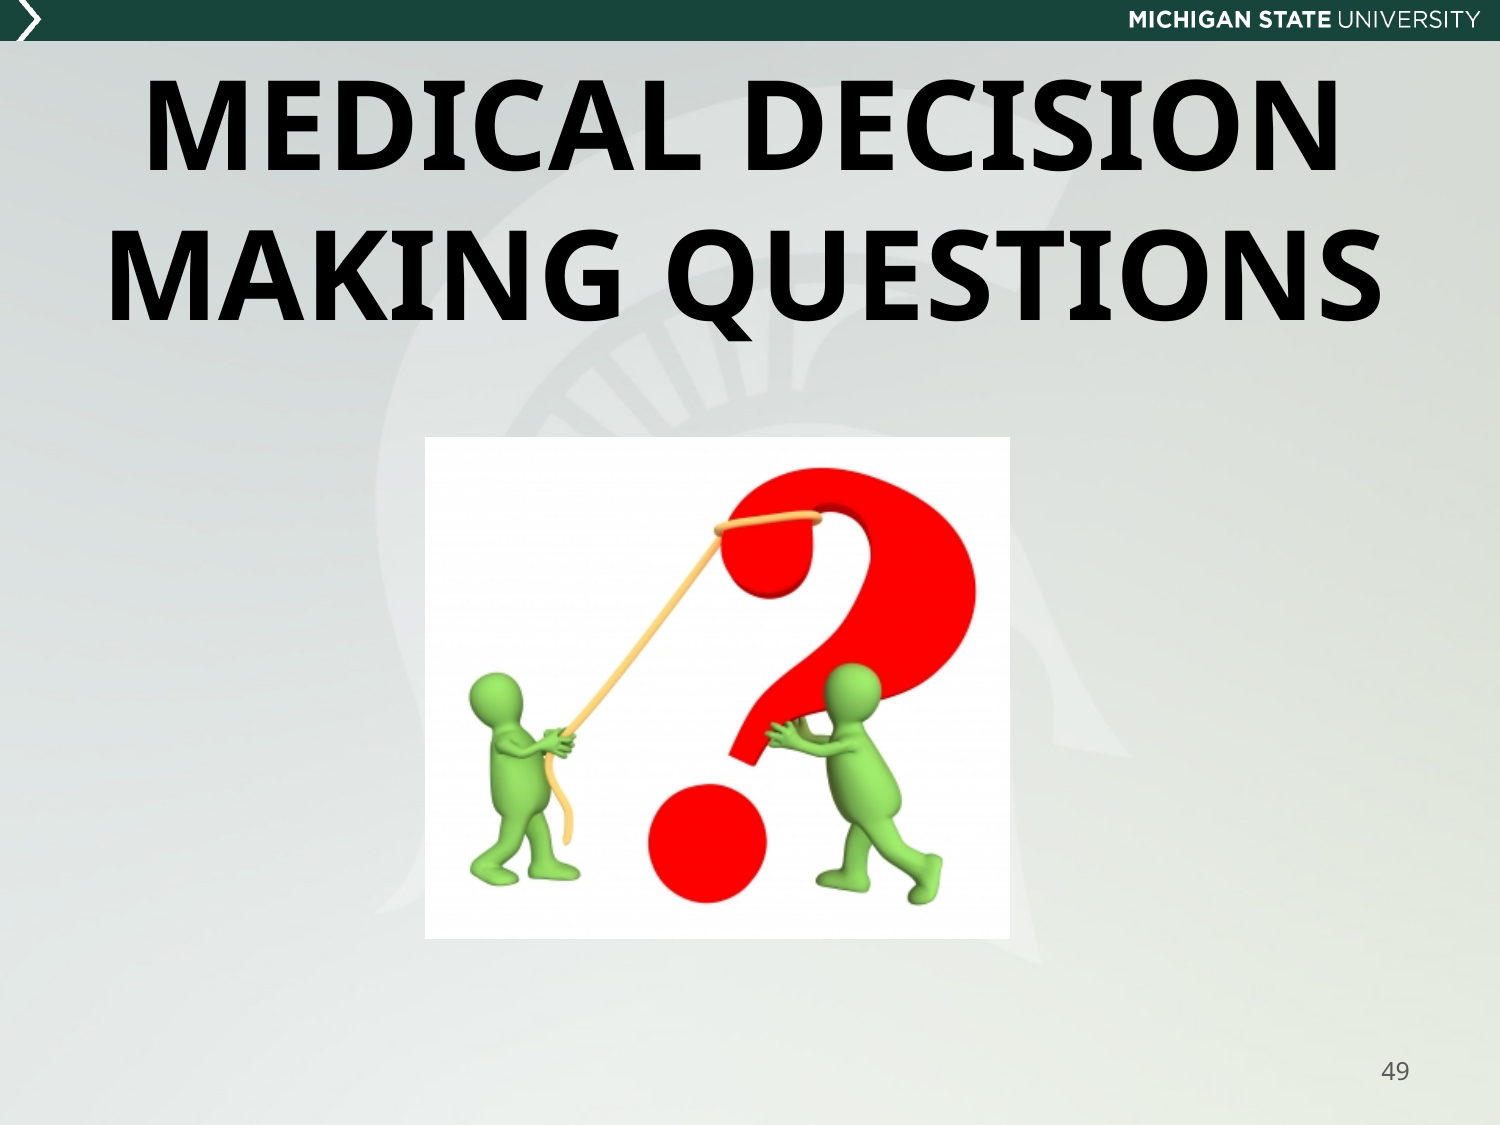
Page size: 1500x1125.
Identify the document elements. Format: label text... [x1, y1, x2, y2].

title MEDICAL DECISION MAKING QUESTIONS [37, 37, 1450, 338]
picture [0, 0, 1500, 1125]
slide_number 49 [1074, 1042, 1425, 1103]
